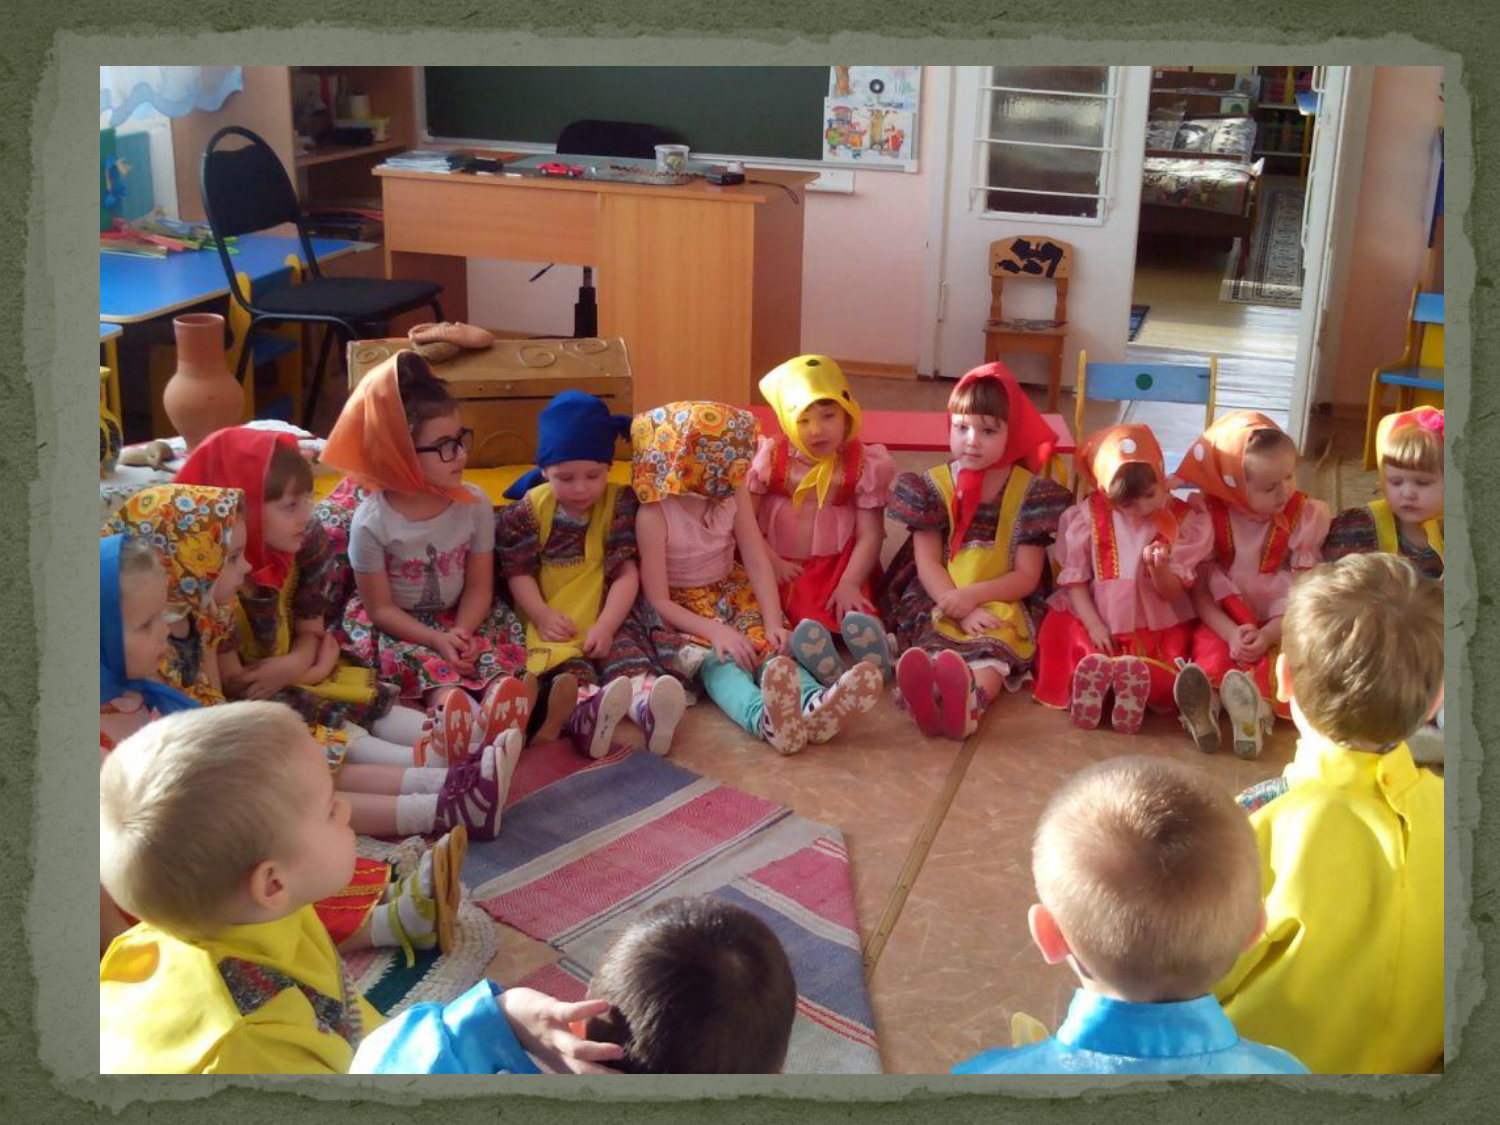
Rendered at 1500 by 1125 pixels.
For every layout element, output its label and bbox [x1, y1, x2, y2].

picture [100, 66, 1444, 1074]
